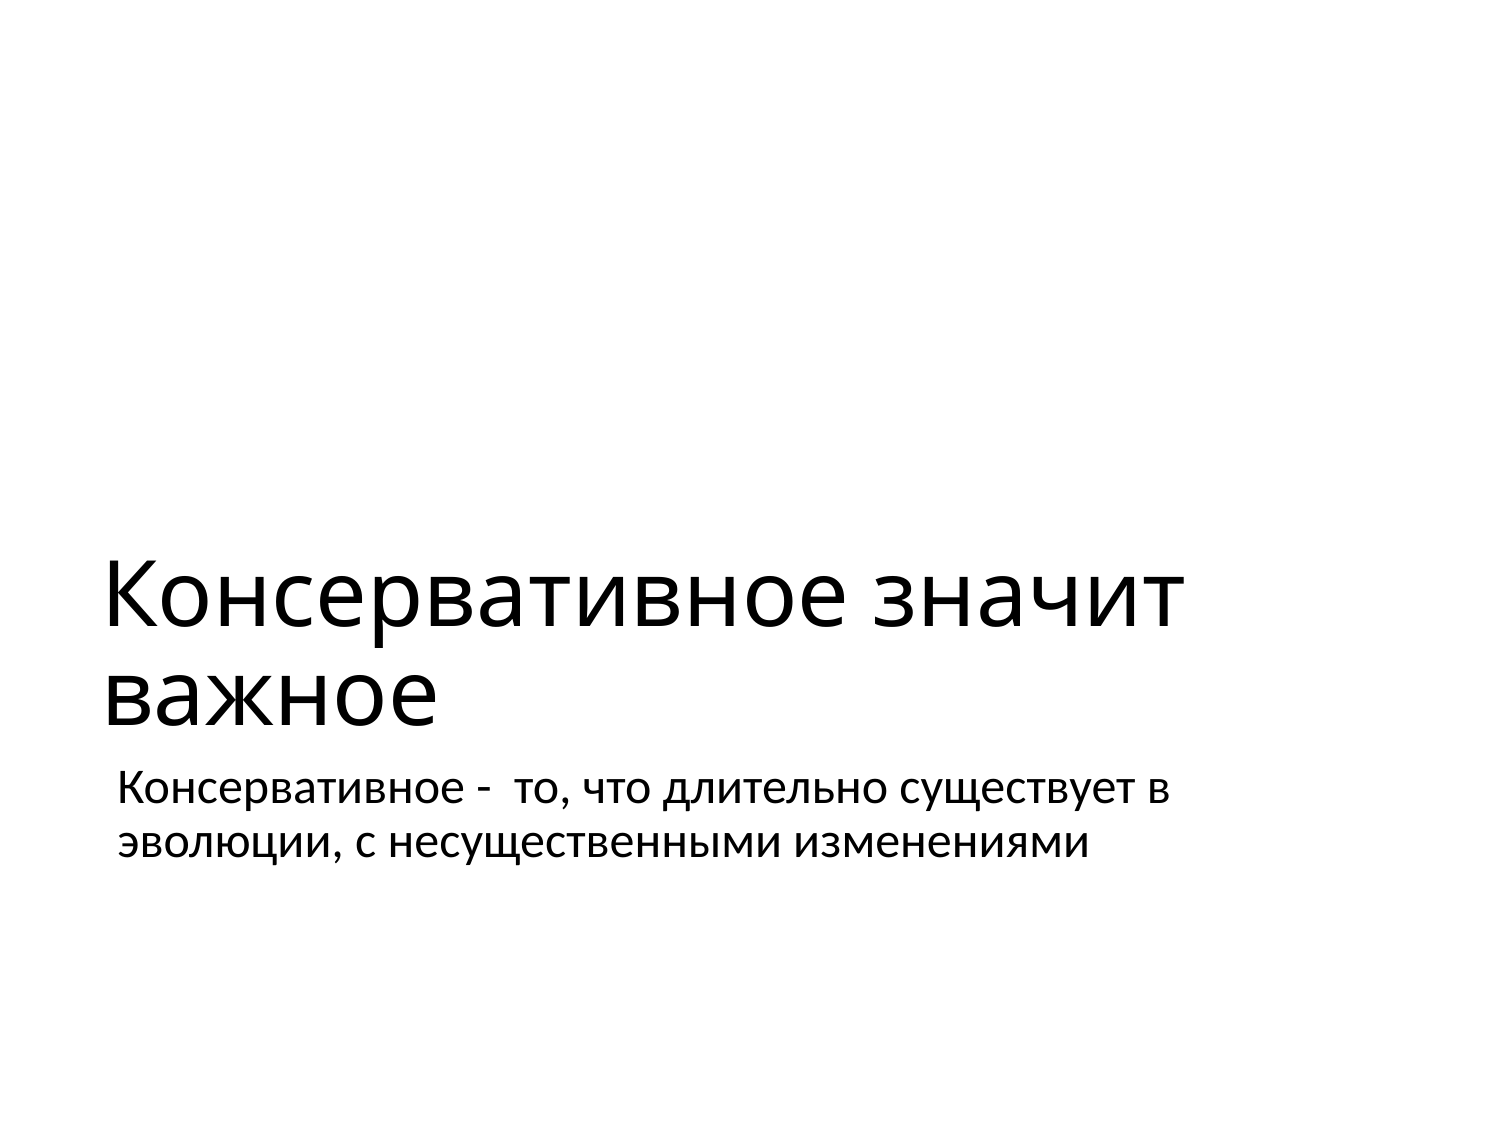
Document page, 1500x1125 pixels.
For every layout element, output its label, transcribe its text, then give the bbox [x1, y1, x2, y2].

title Консервативное значит важное [86, 284, 1450, 753]
list Консервативное - то, что длительно существует в эволюции, с несущественными изменениями [102, 752, 1397, 999]
